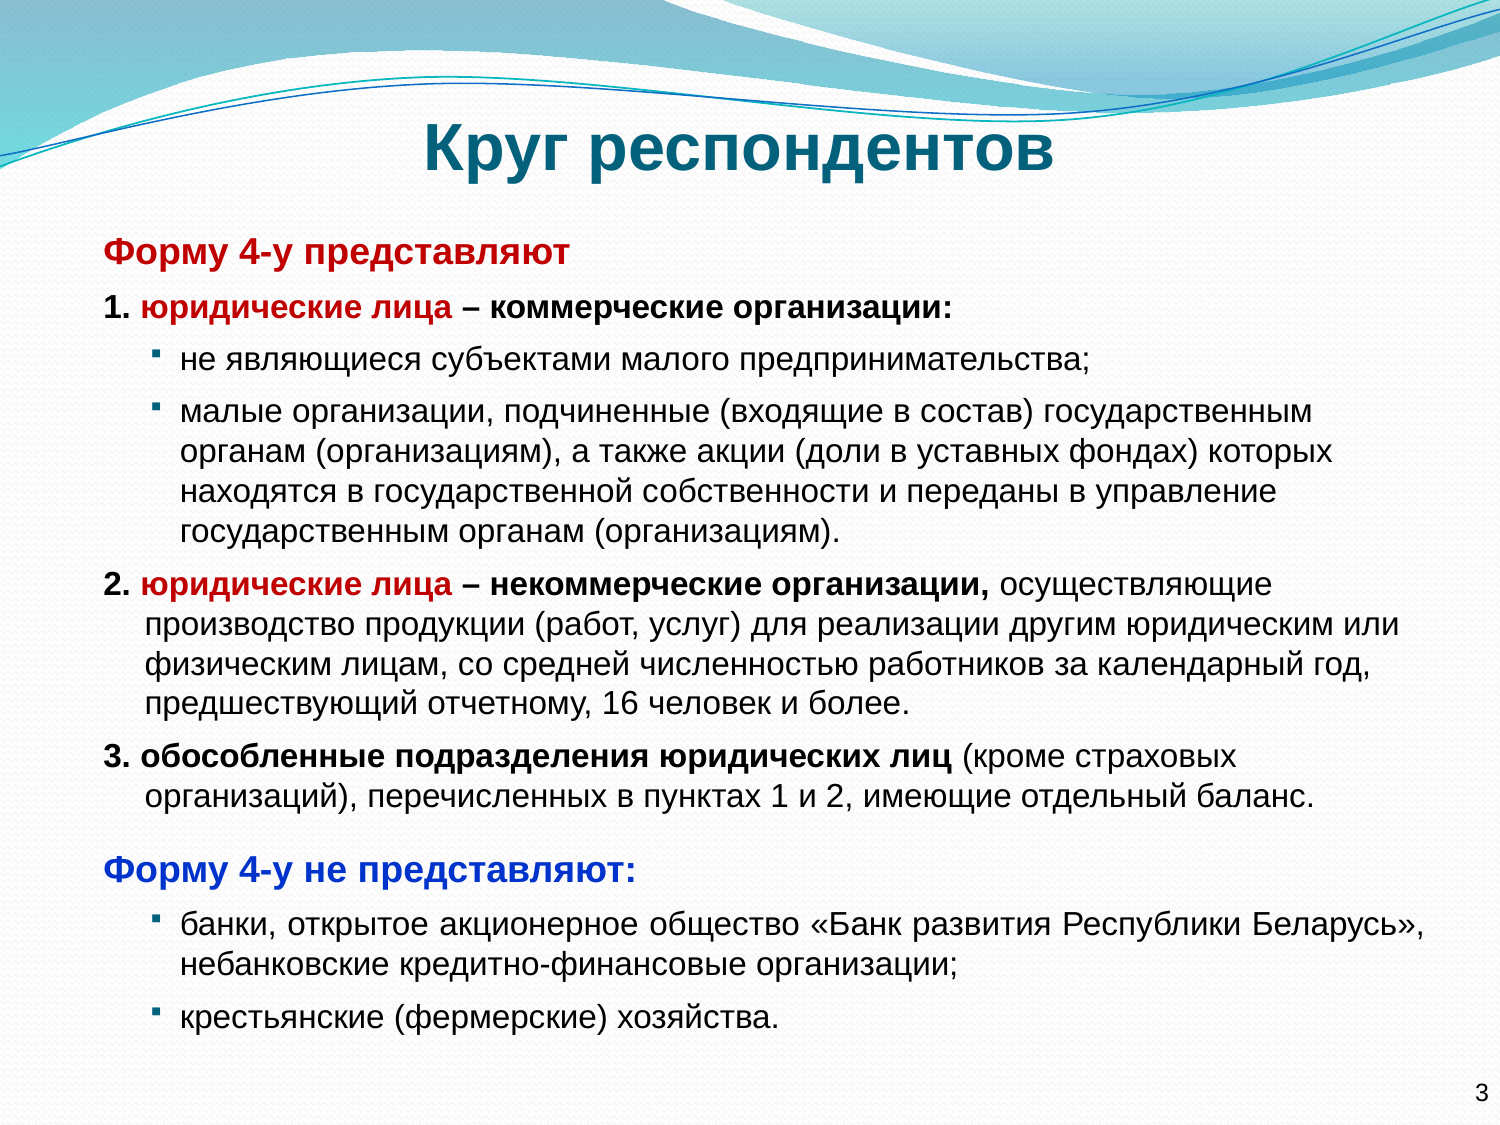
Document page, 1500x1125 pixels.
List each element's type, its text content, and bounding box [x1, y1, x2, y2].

list Форму 4-у представляют 1. юридические лица – коммерческие организации: не являющиеся субъектами малого предпринимательства; малые организации, подчиненные (входящие в состав) государственным органам (организациям), а также акции (доли в уставных фондах) которых находятся в государственной собственности и переданы в управление государственным органам (организациям). 2. юридические лица – некоммерческие организации, осуществляющие производство продукции (работ, услуг) для реализации другим юридическим или физическим лицам, со средней численностью работников за календарный год, предшествующий отчетному, 16 человек и более. 3. обособленные подразделения юридических лиц (кроме страховых организаций), перечисленных в пунктах 1 и 2, имеющие отдельный баланс. Форму 4-у не представляют: банки, открытое акционерное общество «Банк развития Республики Беларусь», небанковские кредитно-финансовые организации; крестьянские (фермерские) хозяйства. [88, 219, 1442, 1071]
slide_number 3 [1364, 1046, 1490, 1107]
title Круг респондентов [64, 113, 1415, 184]
